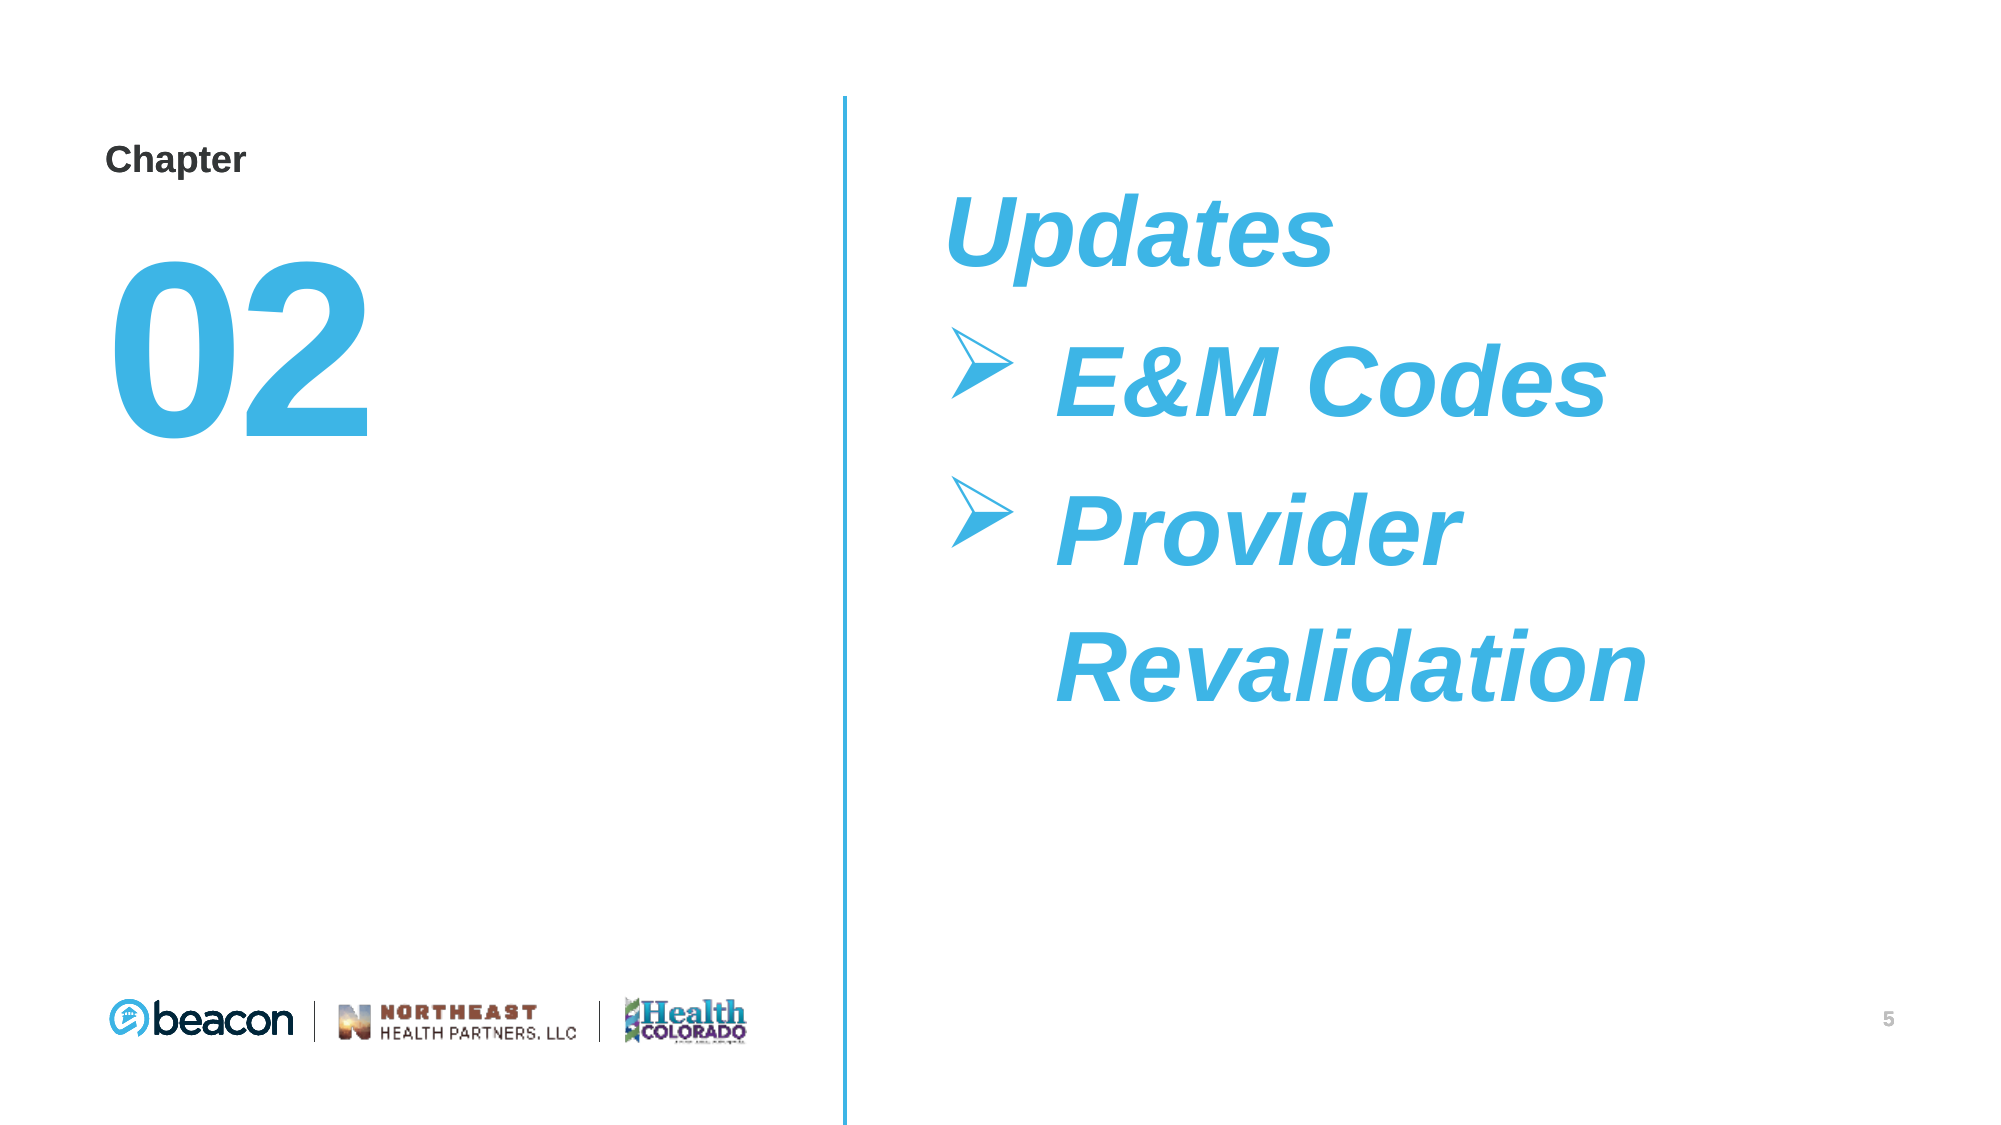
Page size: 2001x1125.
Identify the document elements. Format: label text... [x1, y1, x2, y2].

list 02 [105, 195, 411, 506]
picture [334, 997, 581, 1049]
list Updates E&M Codes Provider Revalidation [943, 149, 1811, 975]
picture [624, 995, 747, 1046]
